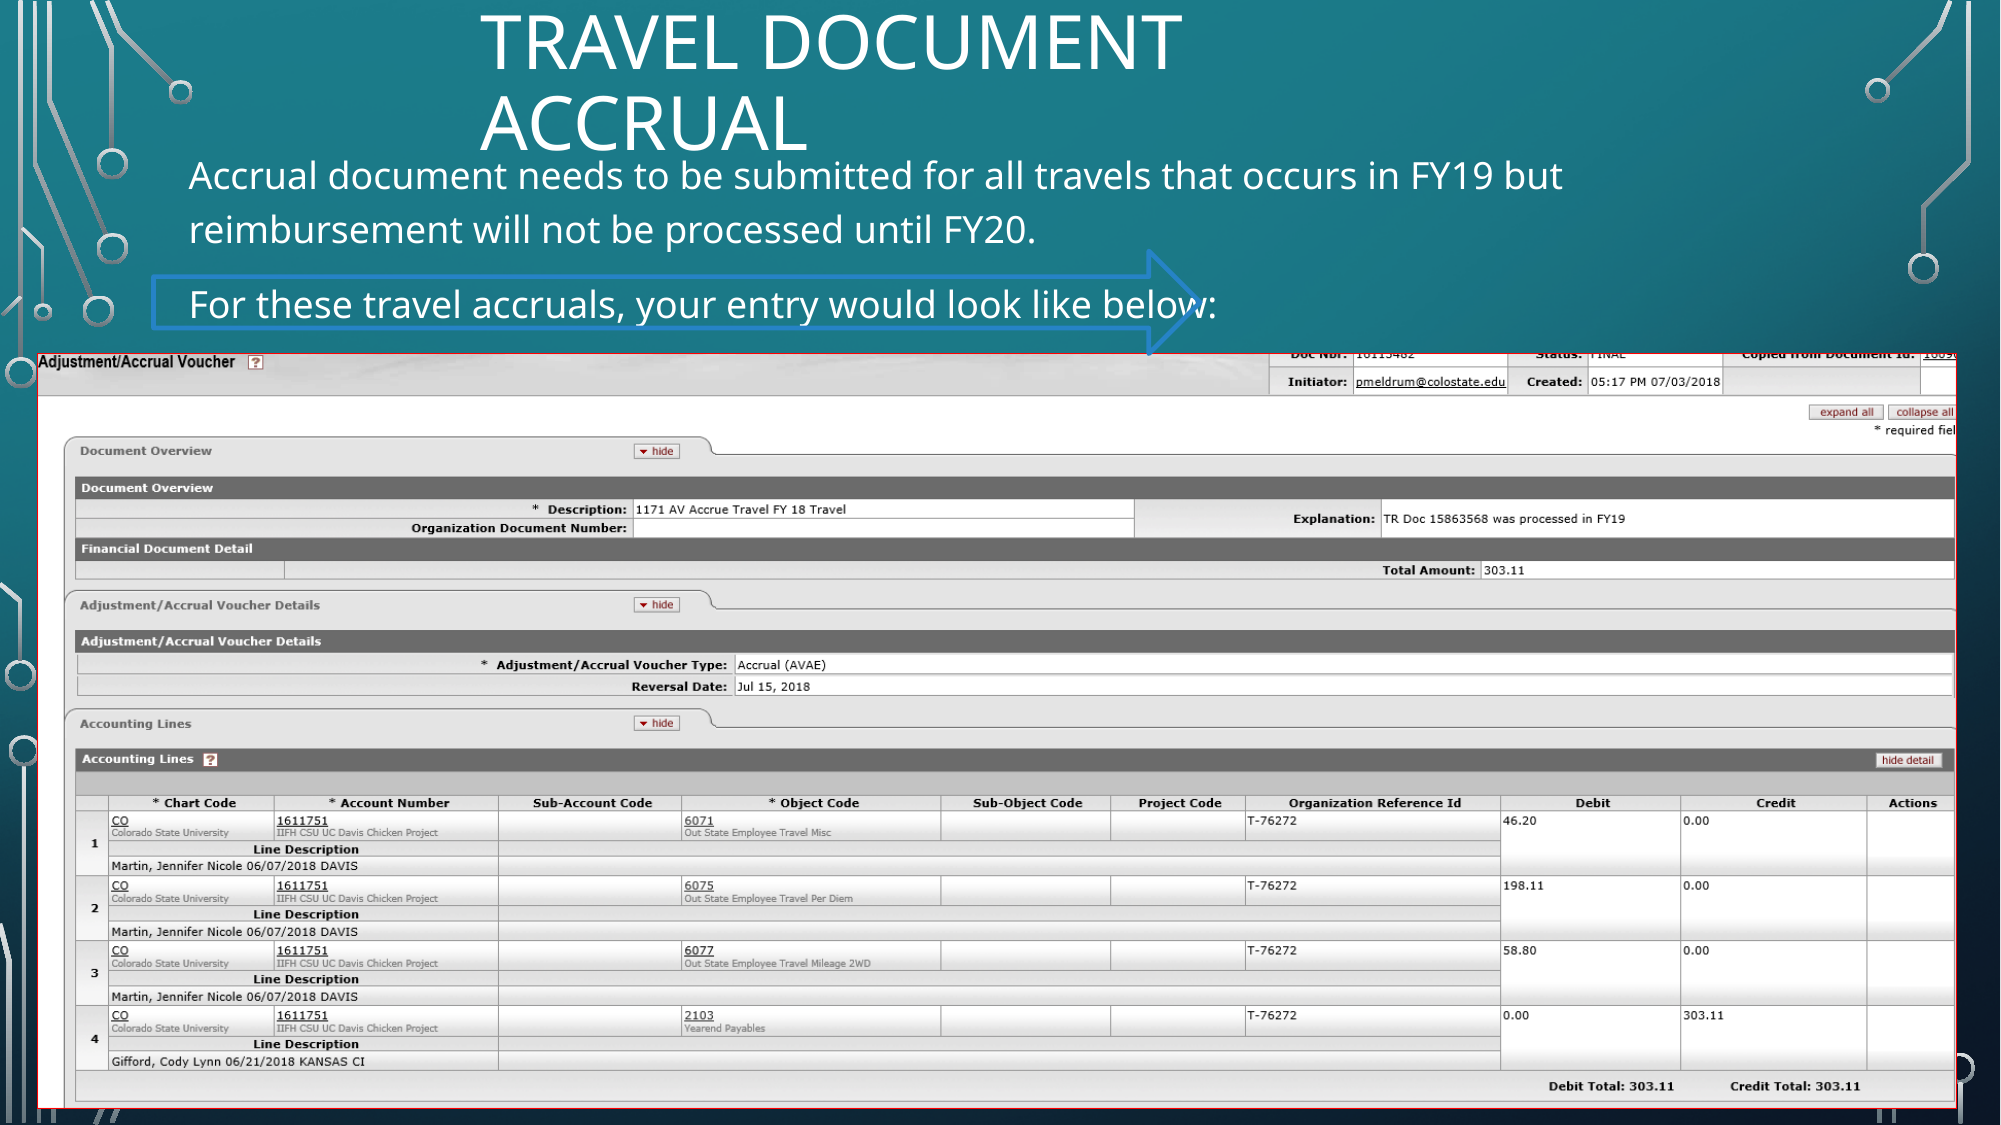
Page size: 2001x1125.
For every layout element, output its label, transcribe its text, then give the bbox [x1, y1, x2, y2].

title Travel document accrual [465, 16, 1490, 135]
picture [37, 353, 1957, 1109]
list Accrual document needs to be submitted for all travels that occurs in FY19 but reimbursement will not be processed until FY20. For these travel accruals, your entry would look like below: [173, 135, 1641, 324]
text_box [152, 249, 1202, 353]
